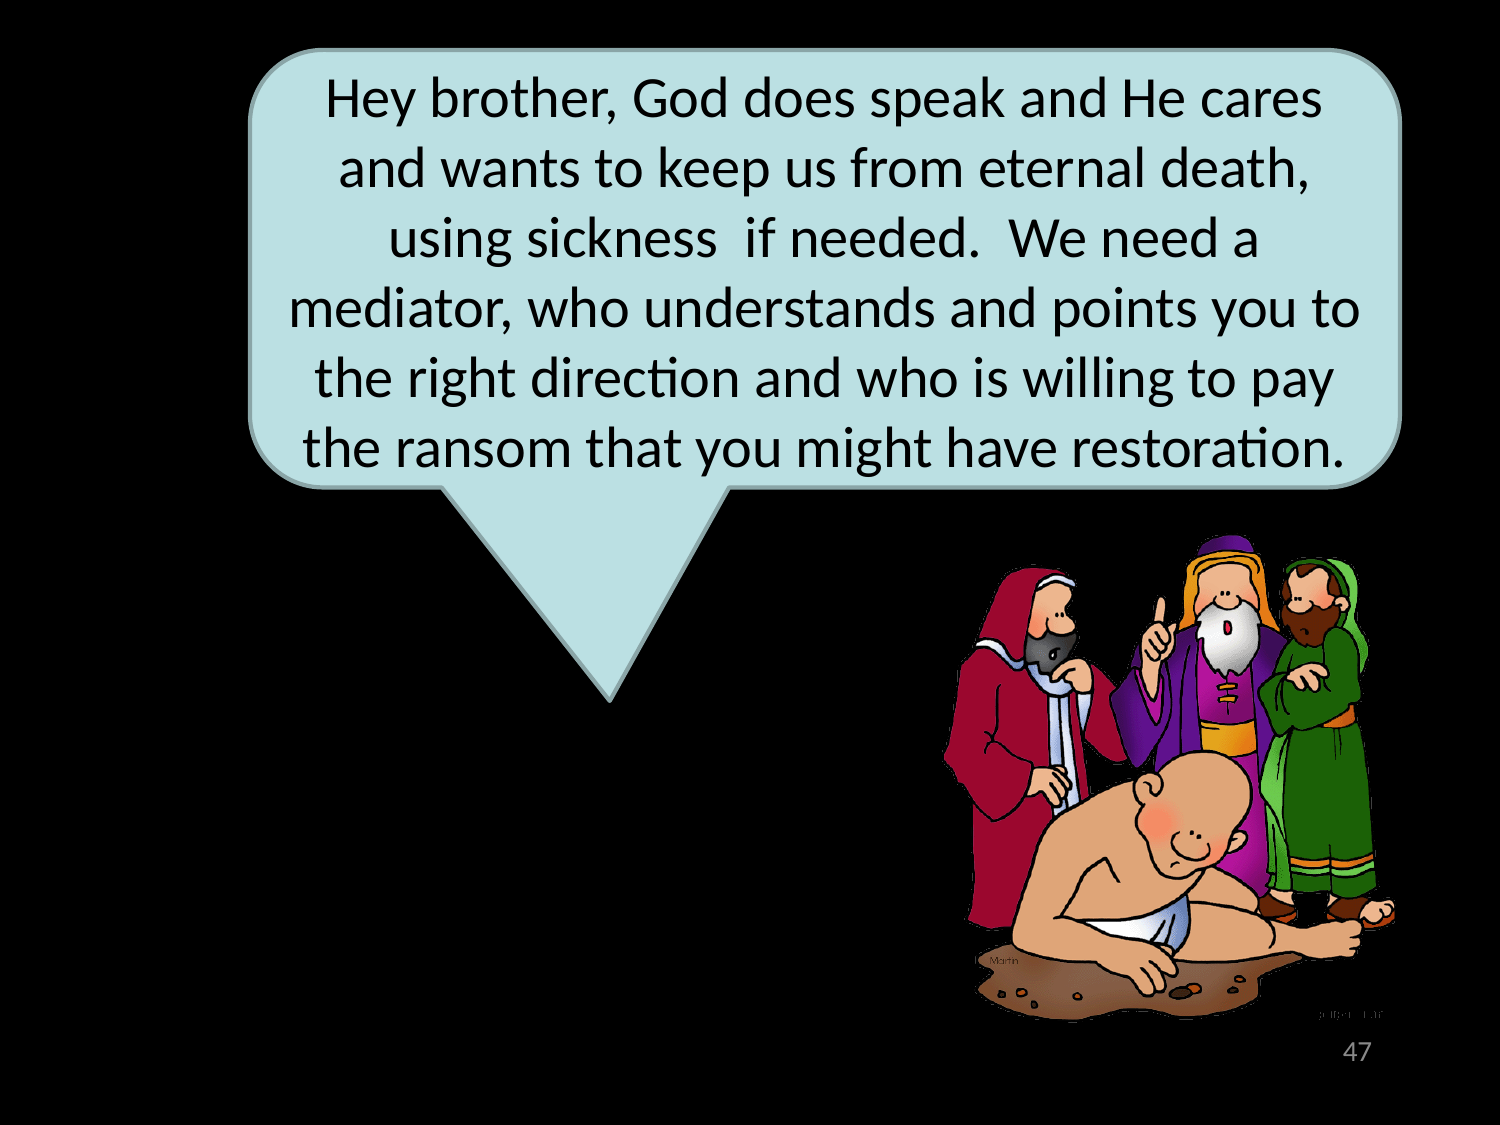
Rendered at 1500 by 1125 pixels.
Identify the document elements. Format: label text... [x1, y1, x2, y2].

text_box Hey brother, God does speak and He cares and wants to keep us from eternal death, using sickness if needed. We need a mediator, who understands and points you to the right direction and who is willing to pay the ransom that you might have restoration. [247, 47, 1403, 704]
slide_number 47 [1074, 1043, 1388, 1101]
picture [924, 524, 1421, 1035]
